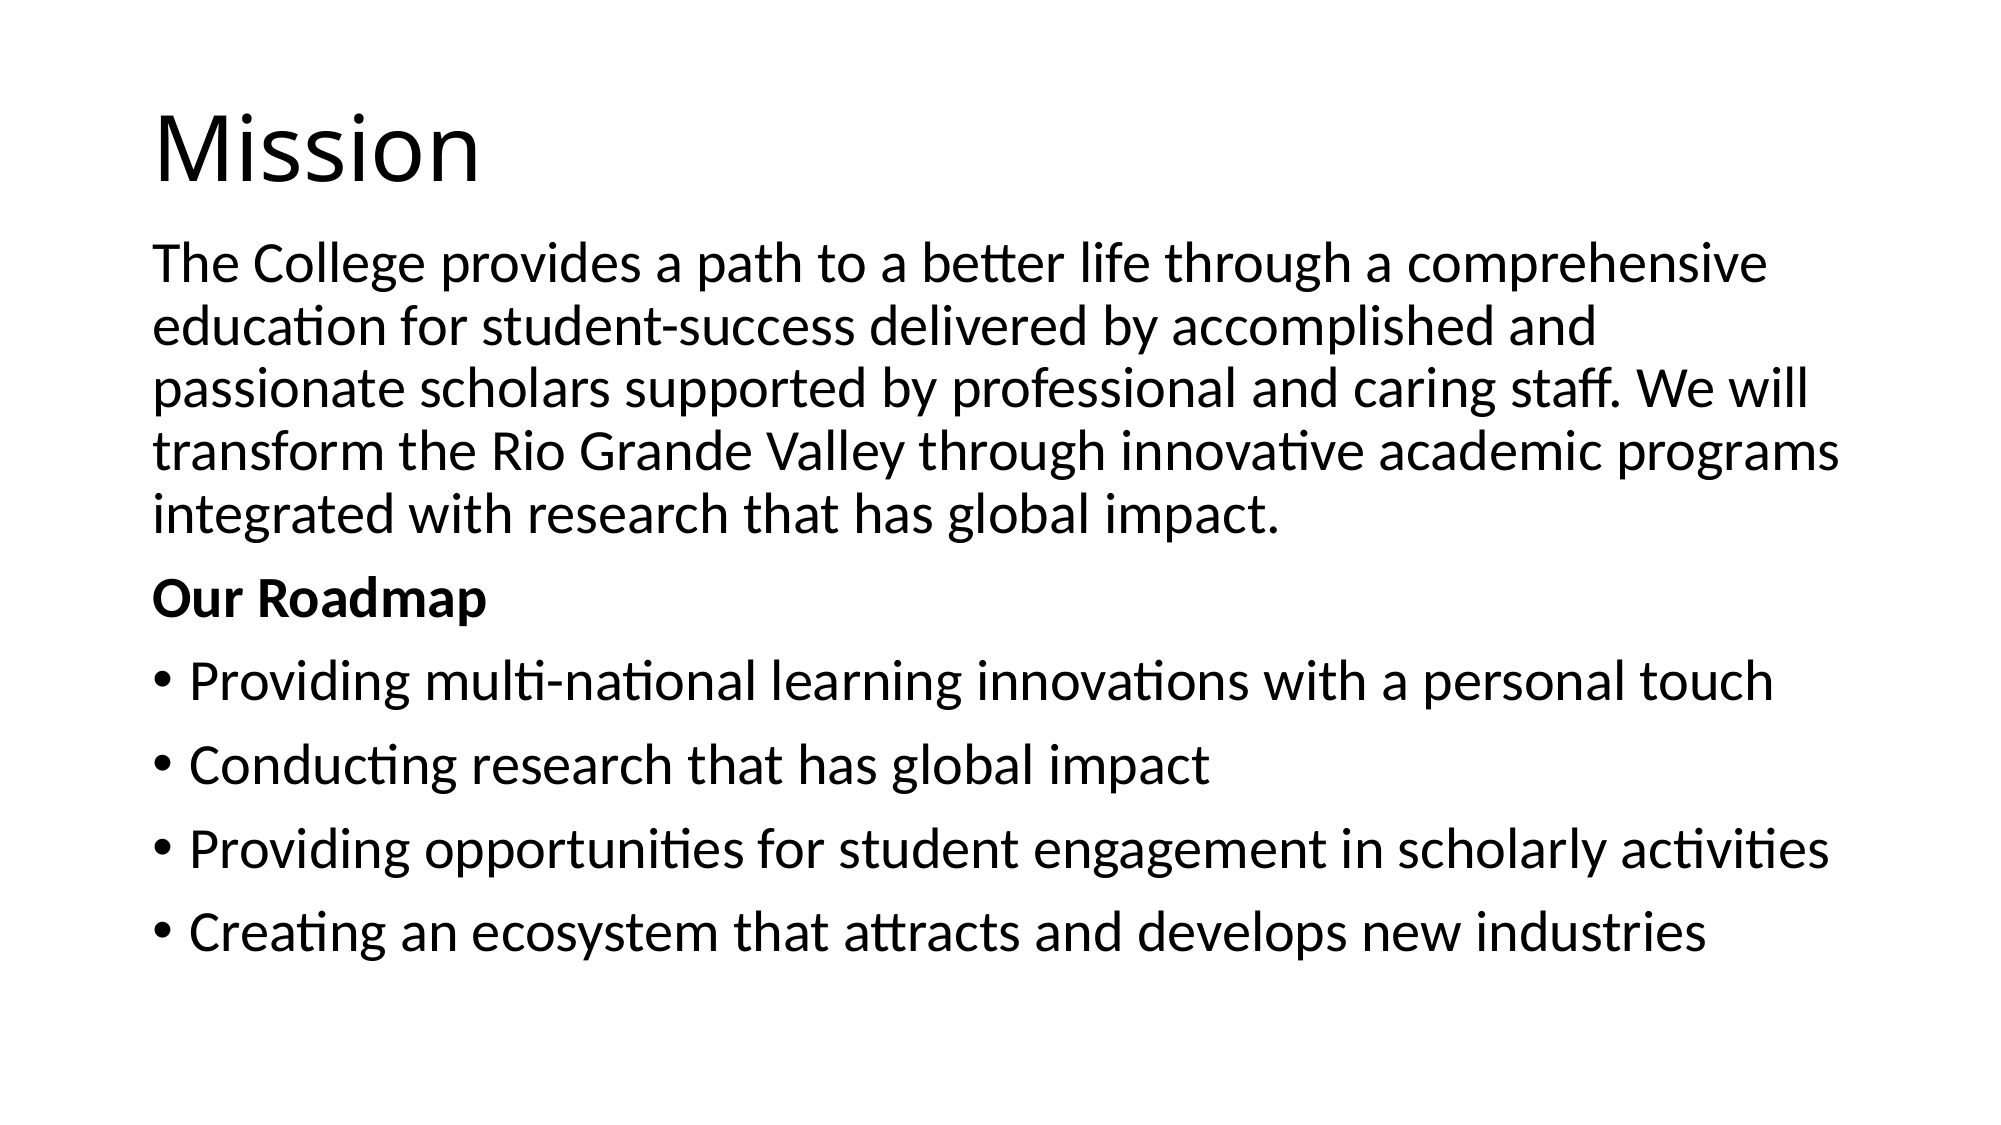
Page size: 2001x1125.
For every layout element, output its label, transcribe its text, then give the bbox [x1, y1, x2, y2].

list The College provides a path to a better life through a comprehensive education for student-success delivered by accomplished and passionate scholars supported by professional and caring staff. We will transform the Rio Grande Valley through innovative academic programs integrated with research that has global impact. Our Roadmap Providing multi-national learning innovations with a personal touch Conducting research that has global impact Providing opportunities for student engagement in scholarly activities Creating an ecosystem that attracts and develops new industries [137, 224, 1863, 1072]
title Mission [137, 25, 1863, 224]
